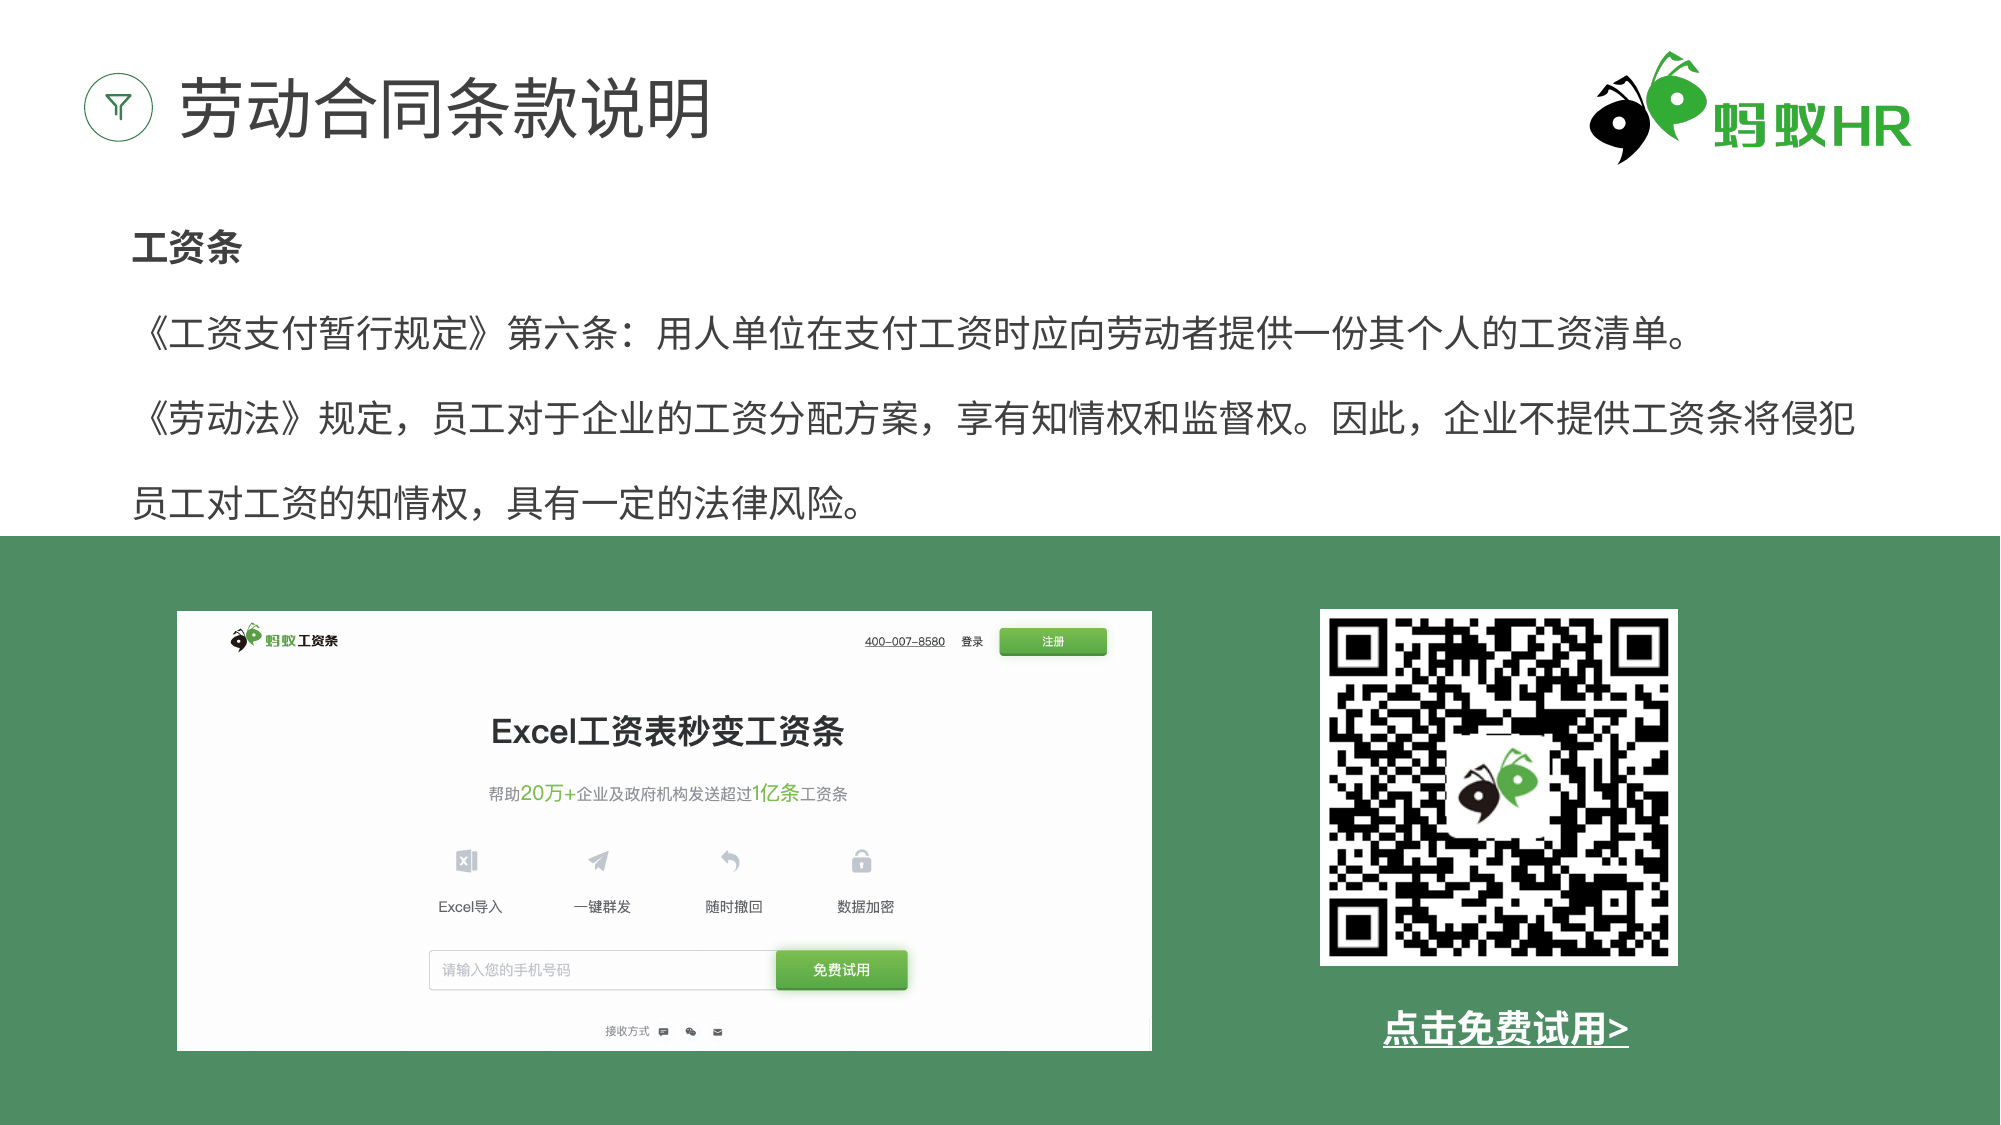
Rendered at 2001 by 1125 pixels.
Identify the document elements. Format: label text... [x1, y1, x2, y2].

picture [1320, 609, 1678, 966]
text_box 点击免费试用> [1368, 948, 1713, 1067]
text_box [0, 535, 2000, 1125]
text_box [105, 94, 132, 121]
text_box 劳动合同条款说明 [163, 59, 728, 155]
picture [1589, 51, 1912, 165]
picture [177, 611, 1152, 1051]
text_box 工资条 《工资支付暂行规定》第六条：用人单位在支付工资时应向劳动者提供一份其个人的工资清单。 《劳动法》规定，员工对于企业的工资分配方案，享有知情权和监督权。因此，企业不提供工资条将侵犯员工对工资的知情权，具有一定的法律风险。 [116, 176, 1884, 533]
text_box [83, 72, 154, 143]
